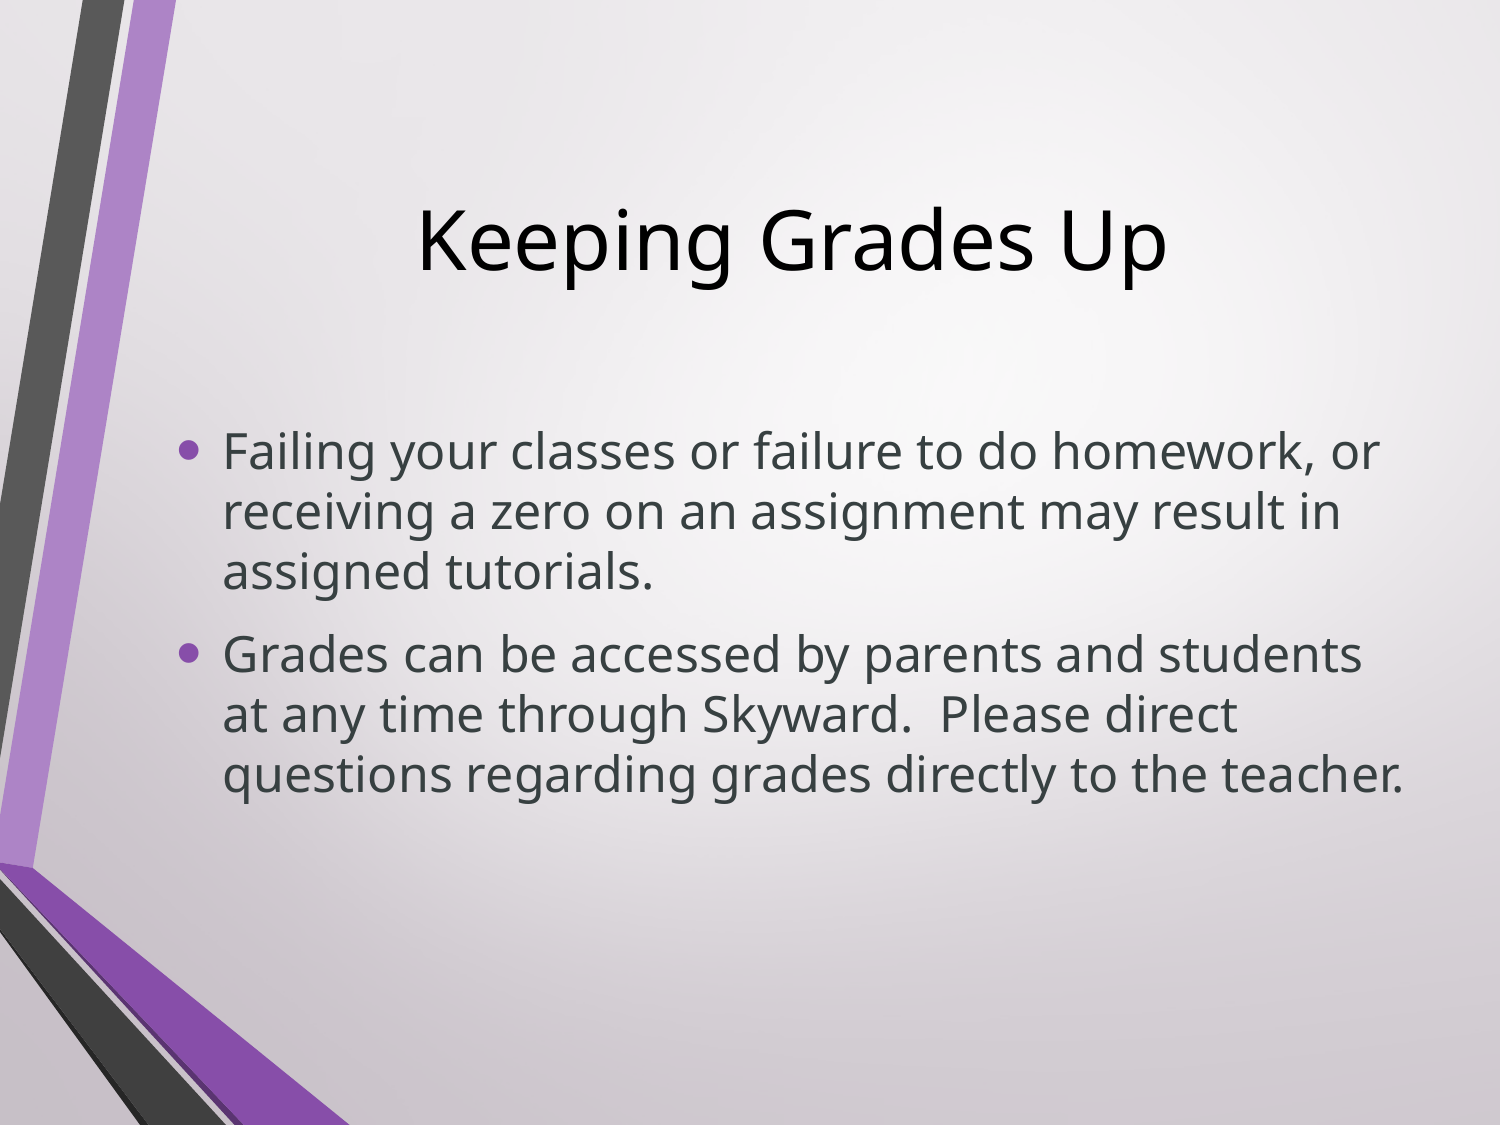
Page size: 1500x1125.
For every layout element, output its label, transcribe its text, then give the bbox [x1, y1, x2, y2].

title Keeping Grades Up [161, 75, 1425, 337]
list Failing your classes or failure to do homework, or receiving a zero on an assignment may result in assigned tutorials. Grades can be accessed by parents and students at any time through Skyward. Please direct questions regarding grades directly to the teacher. [161, 337, 1425, 885]
